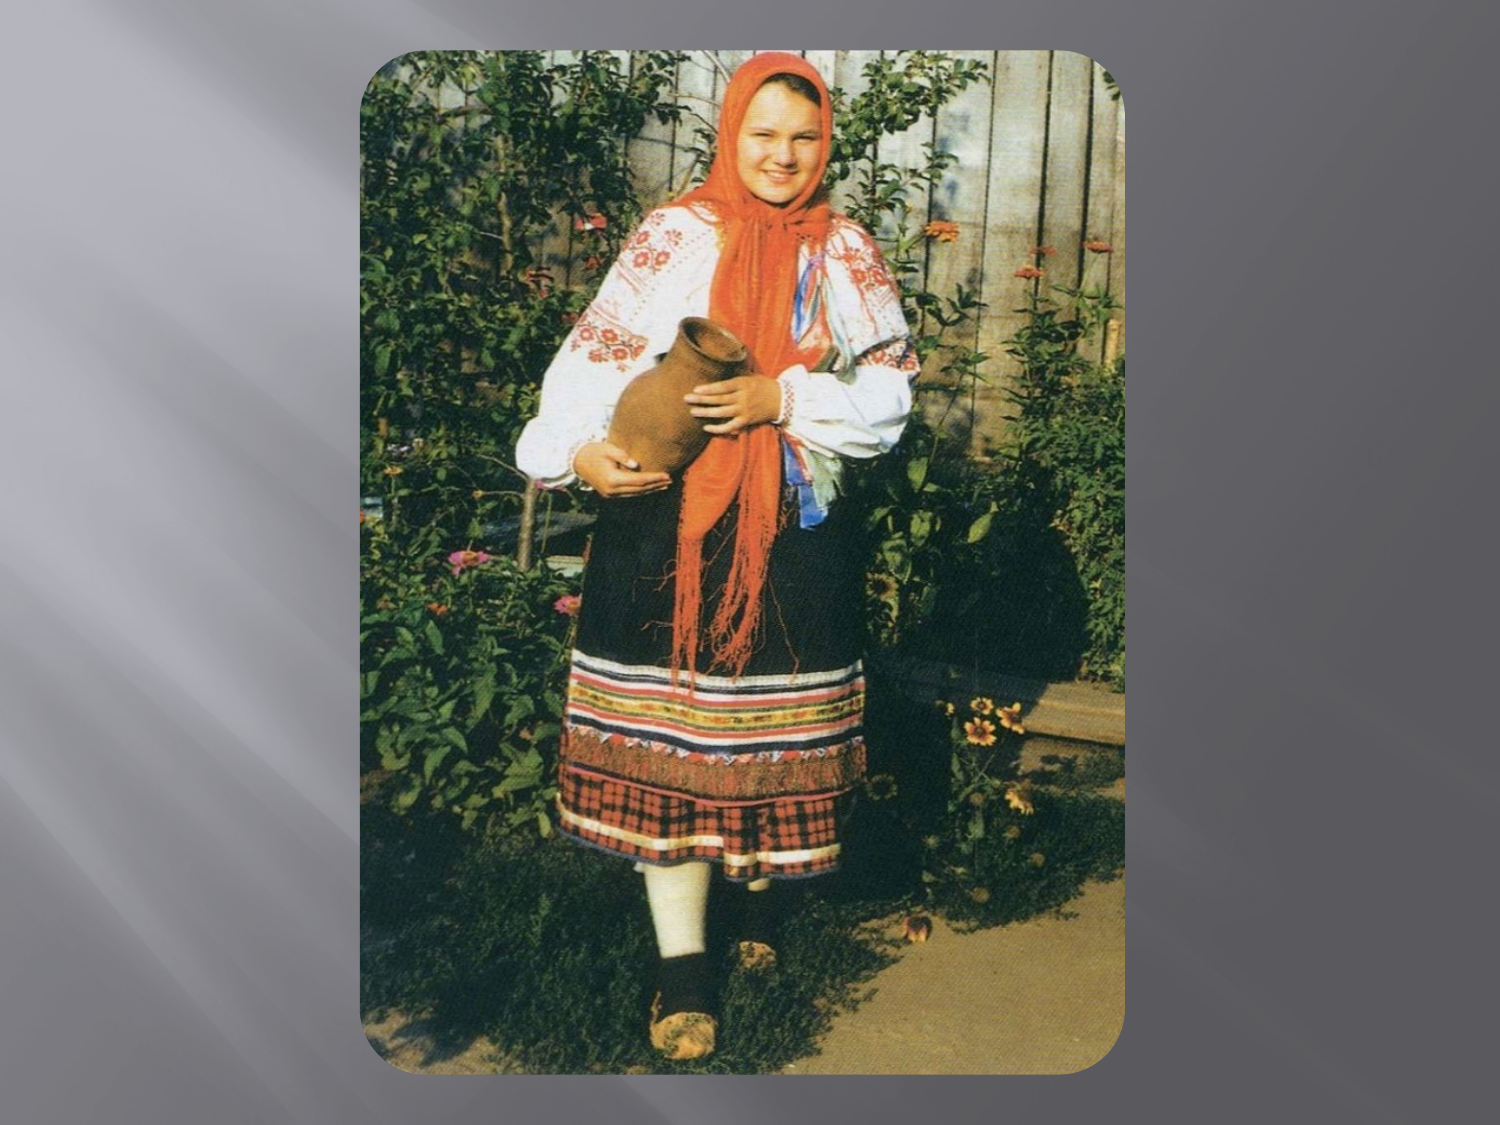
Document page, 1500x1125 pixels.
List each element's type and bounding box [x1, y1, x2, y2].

picture [359, 50, 1126, 1075]
